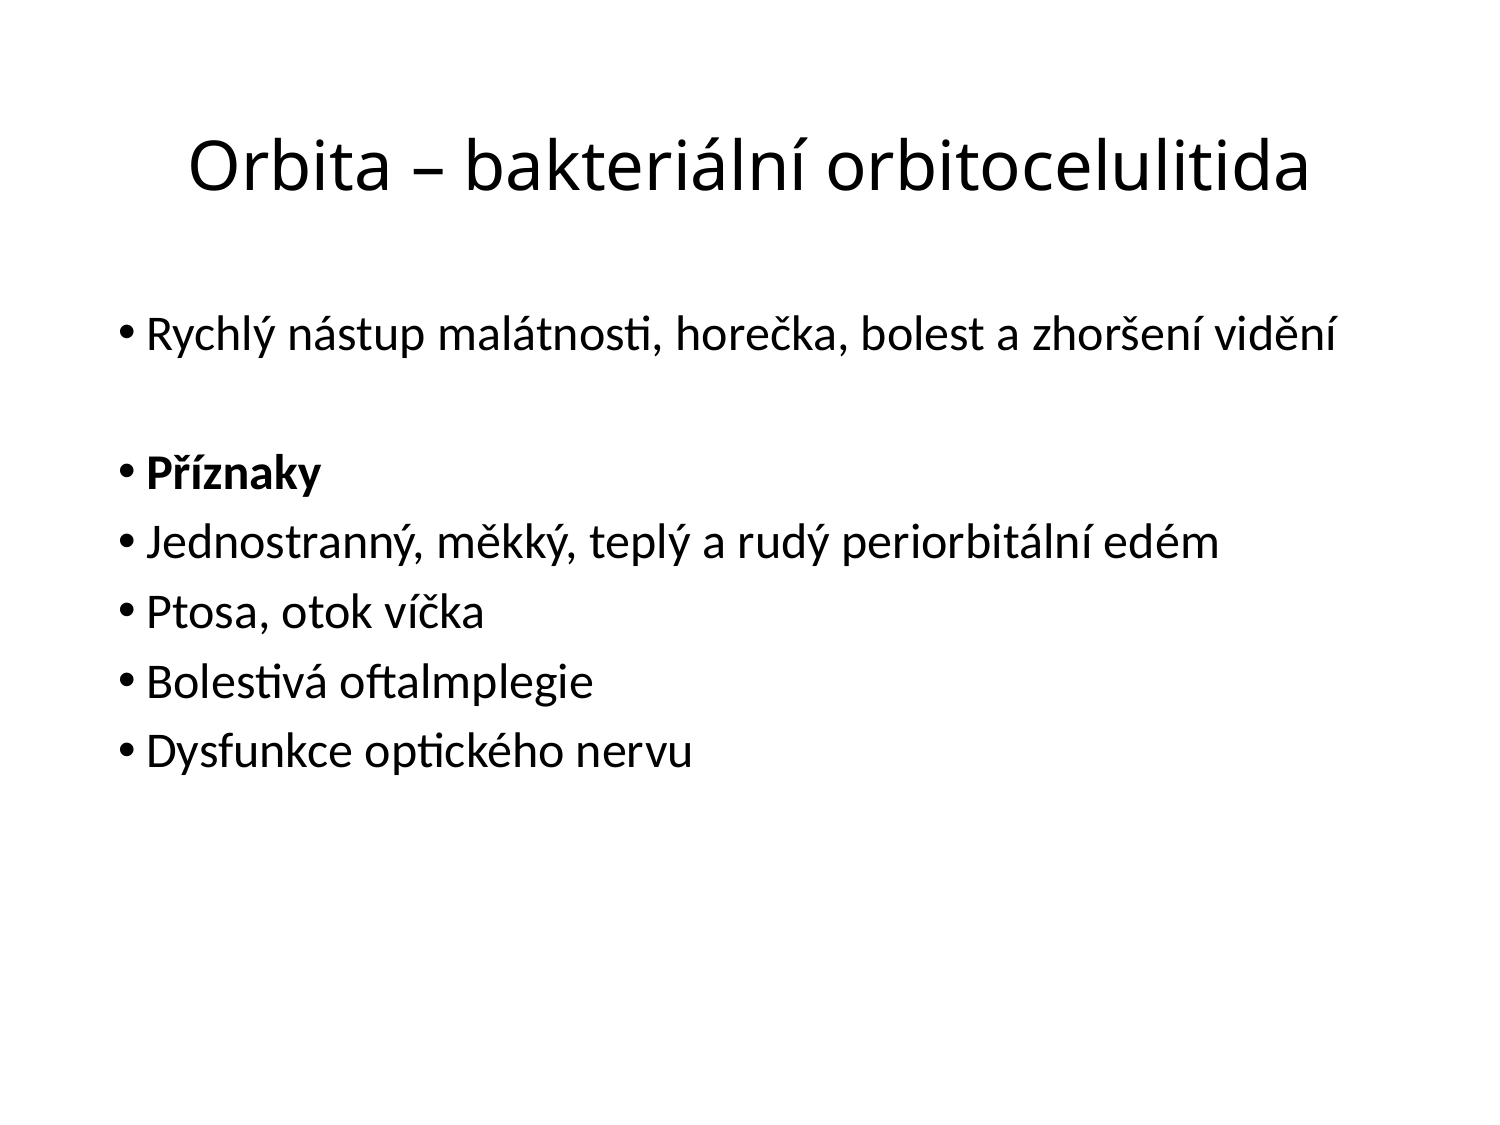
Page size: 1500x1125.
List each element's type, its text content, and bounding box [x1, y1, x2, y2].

title Orbita – bakteriální orbitocelulitida [103, 59, 1397, 278]
list Rychlý nástup malátnosti, horečka, bolest a zhoršení vidění Příznaky Jednostranný, měkký, teplý a rudý periorbitální edém Ptosa, otok víčka Bolestivá oftalmplegie Dysfunkce optického nervu [103, 299, 1397, 1014]
